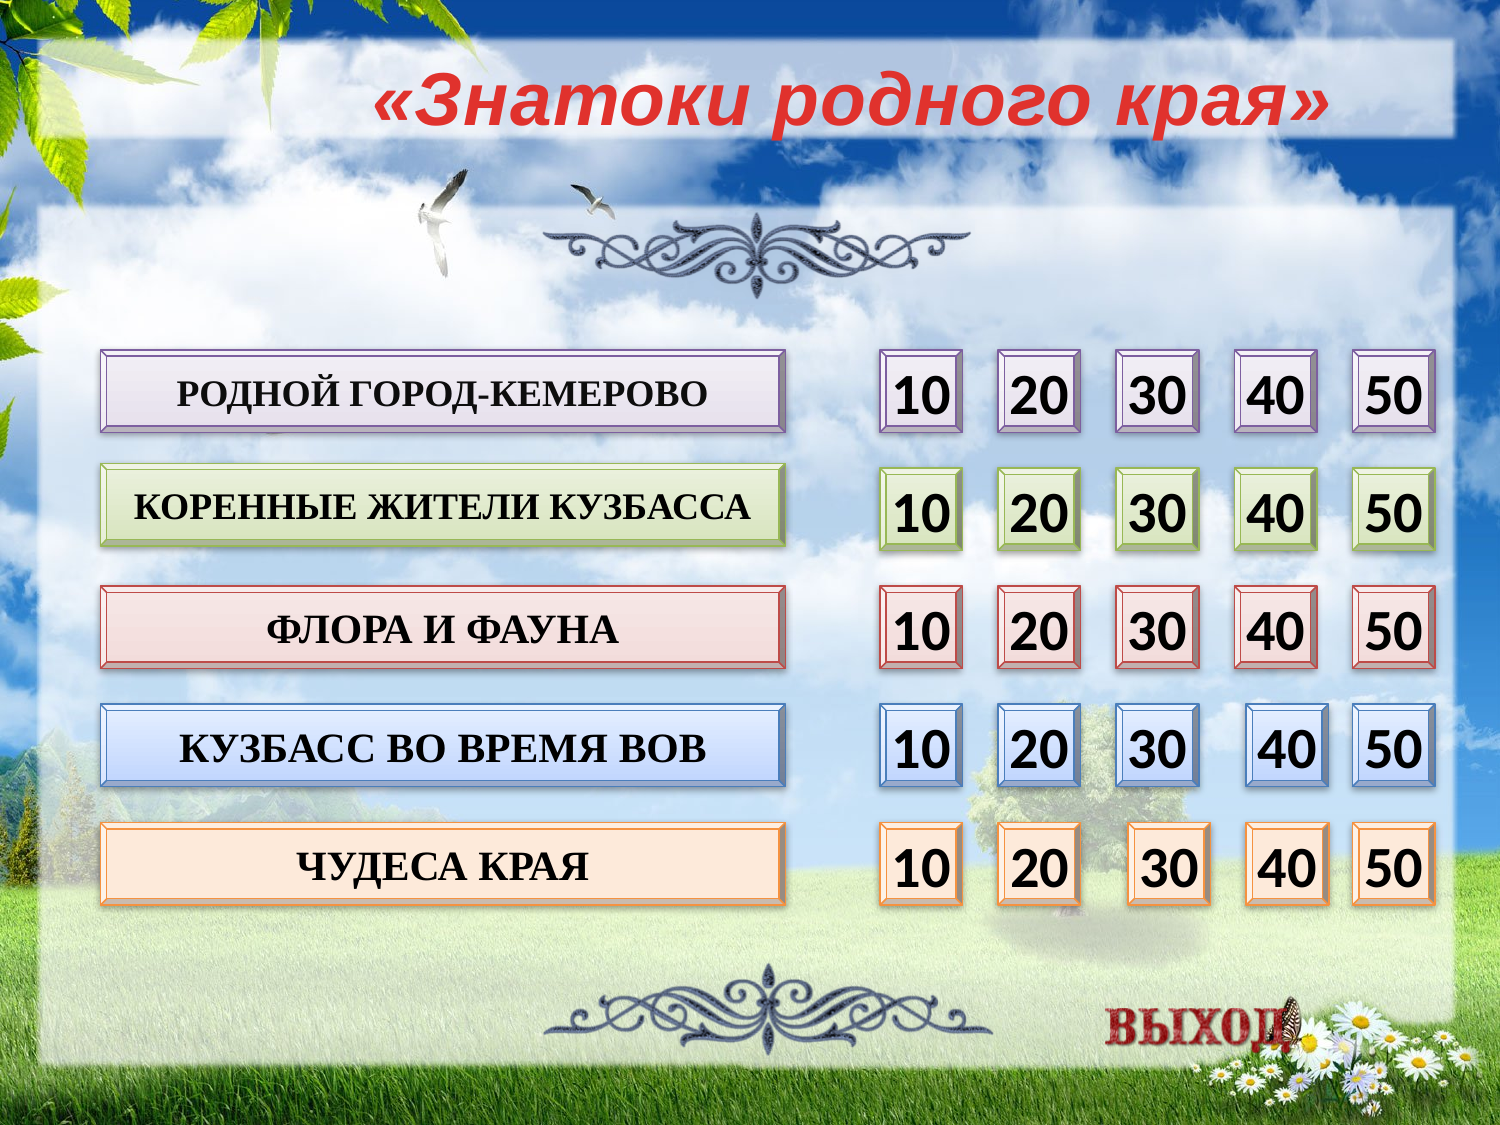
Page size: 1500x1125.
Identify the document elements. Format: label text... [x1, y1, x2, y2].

text_box 20 [997, 467, 1082, 552]
text_box 10 [879, 467, 963, 552]
text_box «Знатоки родного края» [340, 42, 1365, 148]
text_box Чудеса края [99, 821, 786, 906]
text_box 10 [879, 585, 963, 670]
text_box 40 [1233, 349, 1318, 433]
text_box 50 [1351, 703, 1436, 788]
text_box 50 [1351, 349, 1436, 433]
text_box 50 [1351, 467, 1436, 552]
text_box 20 [997, 821, 1082, 906]
text_box 20 [997, 585, 1082, 670]
picture [0, 0, 1500, 1125]
text_box Флора и фауна [99, 585, 786, 670]
text_box Родной город-кемерово [99, 349, 786, 433]
text_box 10 [879, 349, 963, 433]
text_box 40 [1233, 467, 1318, 552]
text_box 30 [1127, 821, 1212, 906]
text_box 50 [1351, 585, 1436, 670]
text_box 20 [997, 703, 1082, 788]
text_box 40 [1245, 703, 1330, 788]
text_box 40 [1245, 821, 1330, 906]
text_box 10 [879, 703, 963, 788]
text_box 30 [1115, 585, 1200, 670]
text_box Коренные жители кузбасса [99, 462, 786, 547]
text_box Кузбасс во время вов [99, 703, 786, 788]
text_box 30 [1115, 349, 1200, 433]
text_box 50 [1351, 821, 1436, 906]
text_box 30 [1115, 703, 1200, 788]
text_box 30 [1115, 467, 1200, 552]
text_box 20 [997, 349, 1082, 433]
text_box 40 [1233, 585, 1318, 670]
text_box 10 [879, 821, 964, 906]
